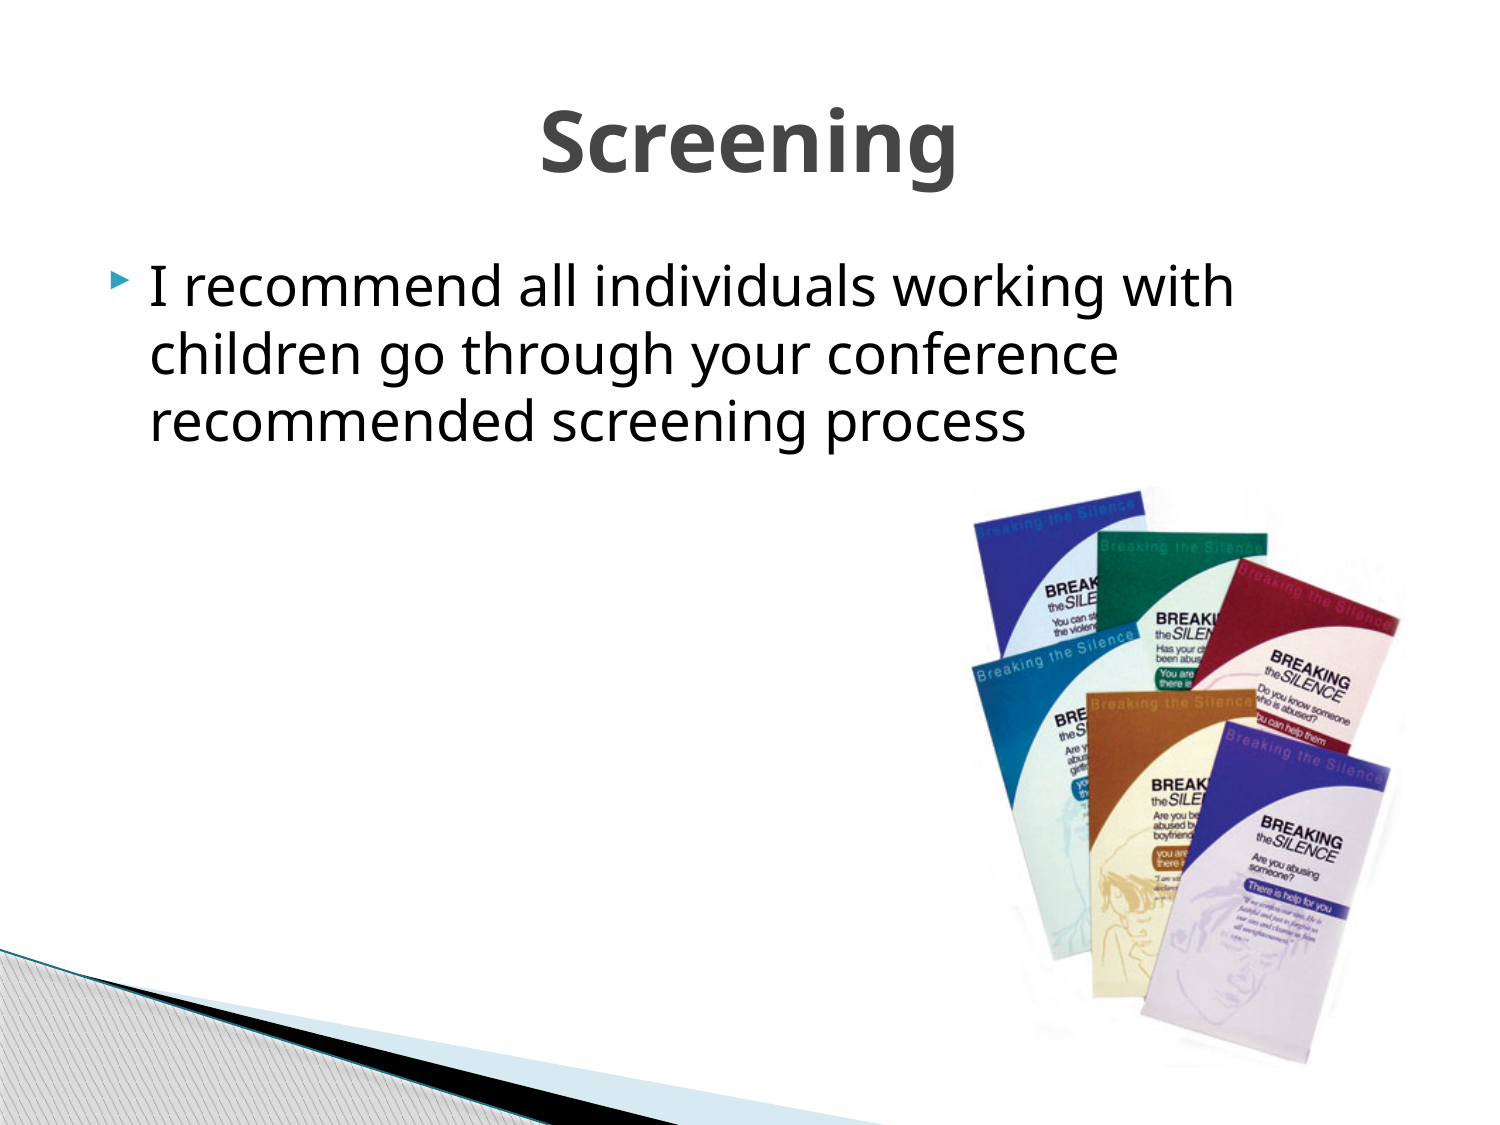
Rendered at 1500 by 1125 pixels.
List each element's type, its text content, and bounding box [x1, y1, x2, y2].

picture [962, 487, 1412, 1068]
title Screening [75, 45, 1425, 233]
list I recommend all individuals working with children go through your conference recommended screening process [75, 243, 1425, 986]
